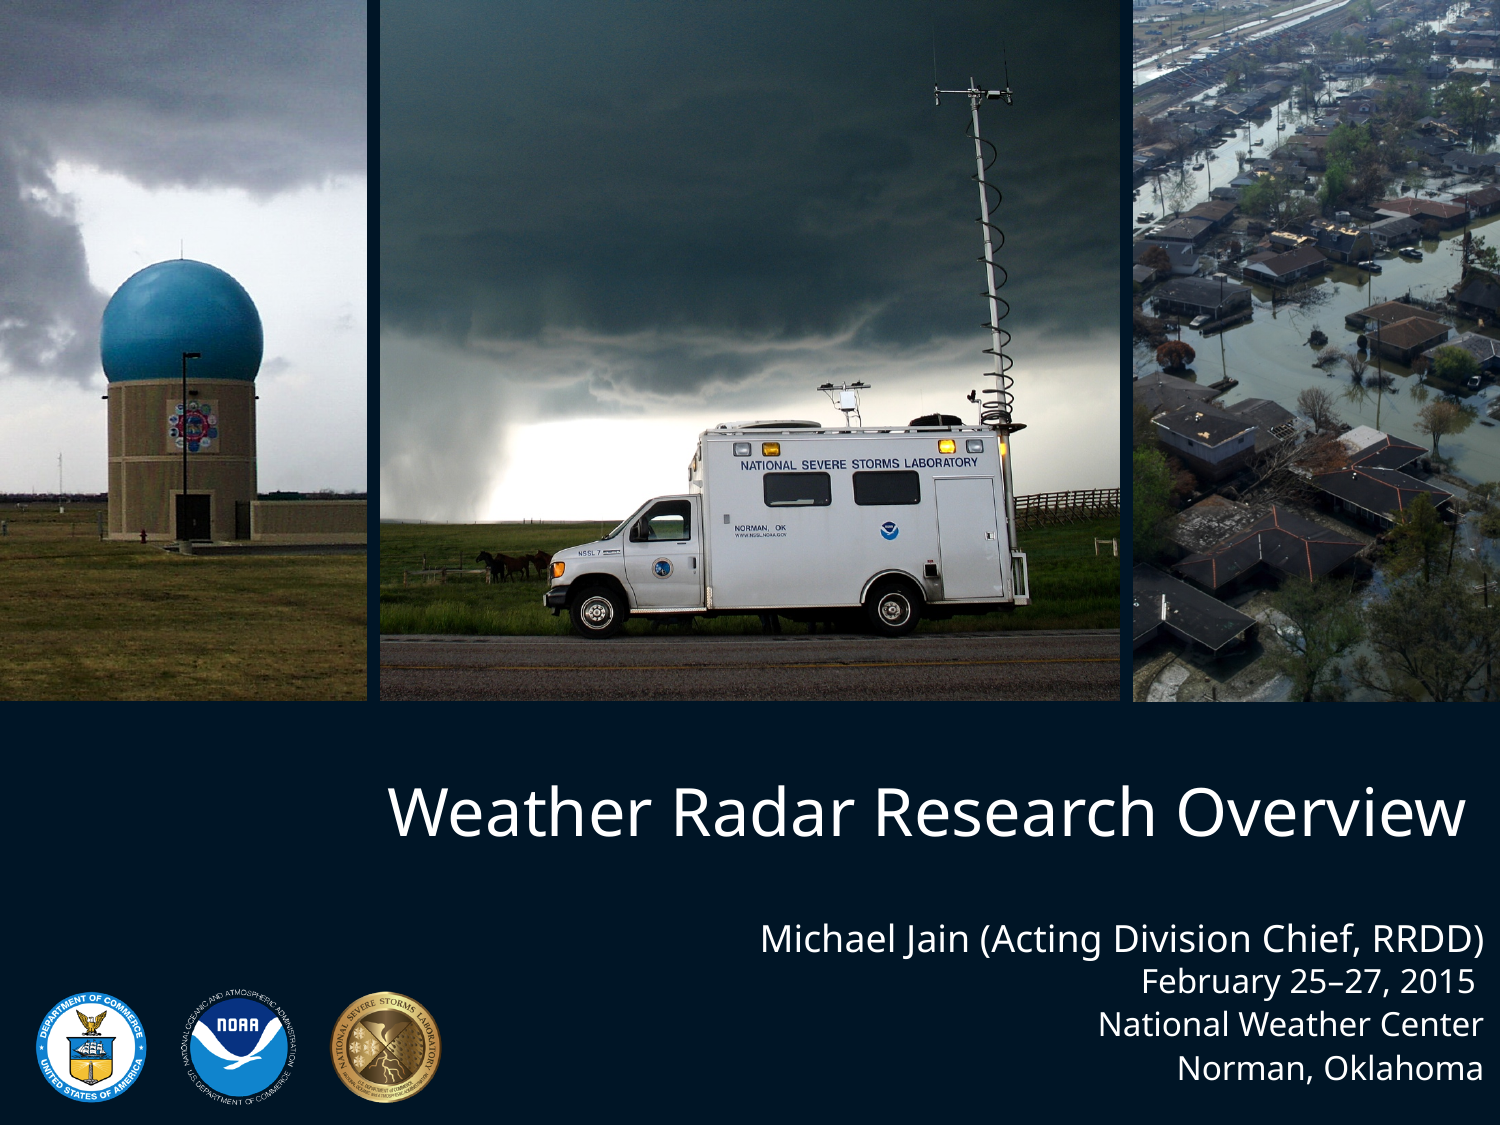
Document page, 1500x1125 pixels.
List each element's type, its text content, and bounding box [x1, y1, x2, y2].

picture [329, 991, 442, 1103]
picture [35, 991, 147, 1103]
subtitle Michael Jain (Acting Division Chief, RRDD) February 25–27, 2015 National Weather Center Norman, Oklahoma [688, 907, 1500, 1117]
picture [181, 989, 296, 1105]
title Weather Radar Research Overview [0, 701, 1500, 918]
picture [1133, 0, 1500, 701]
picture [380, 0, 1120, 701]
picture [0, 0, 367, 701]
